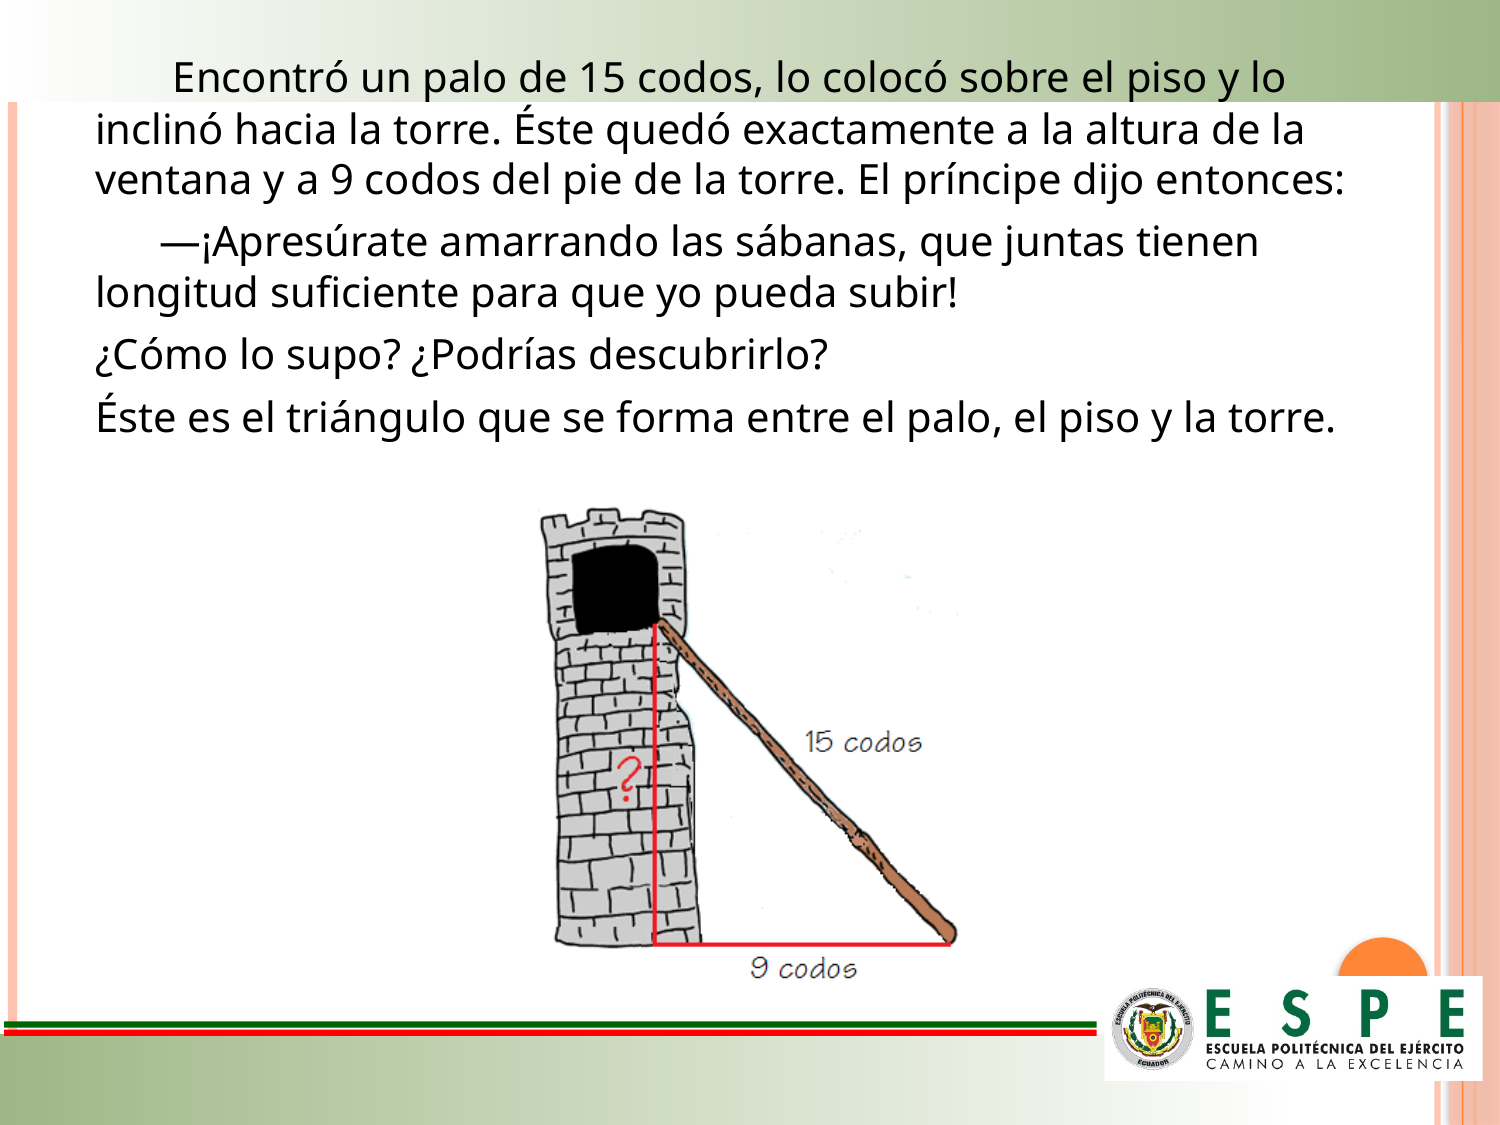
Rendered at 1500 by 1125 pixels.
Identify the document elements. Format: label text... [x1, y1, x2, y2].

picture [1407, 976, 1483, 1081]
picture [526, 503, 962, 985]
list Encontró un palo de 15 codos, lo colocó sobre el piso y lo inclinó hacia la torre. Éste quedó exactamente a la altura de la ventana y a 9 codos del pie de la torre. El príncipe dijo entonces: —¡Apresúrate amarrando las sábanas, que juntas tienen longitud suficiente para que yo pueda subir! ¿Cómo lo supo? ¿Podrías descubrirlo? Éste es el triángulo que se forma entre el palo, el piso y la torre. [35, 35, 1407, 1090]
